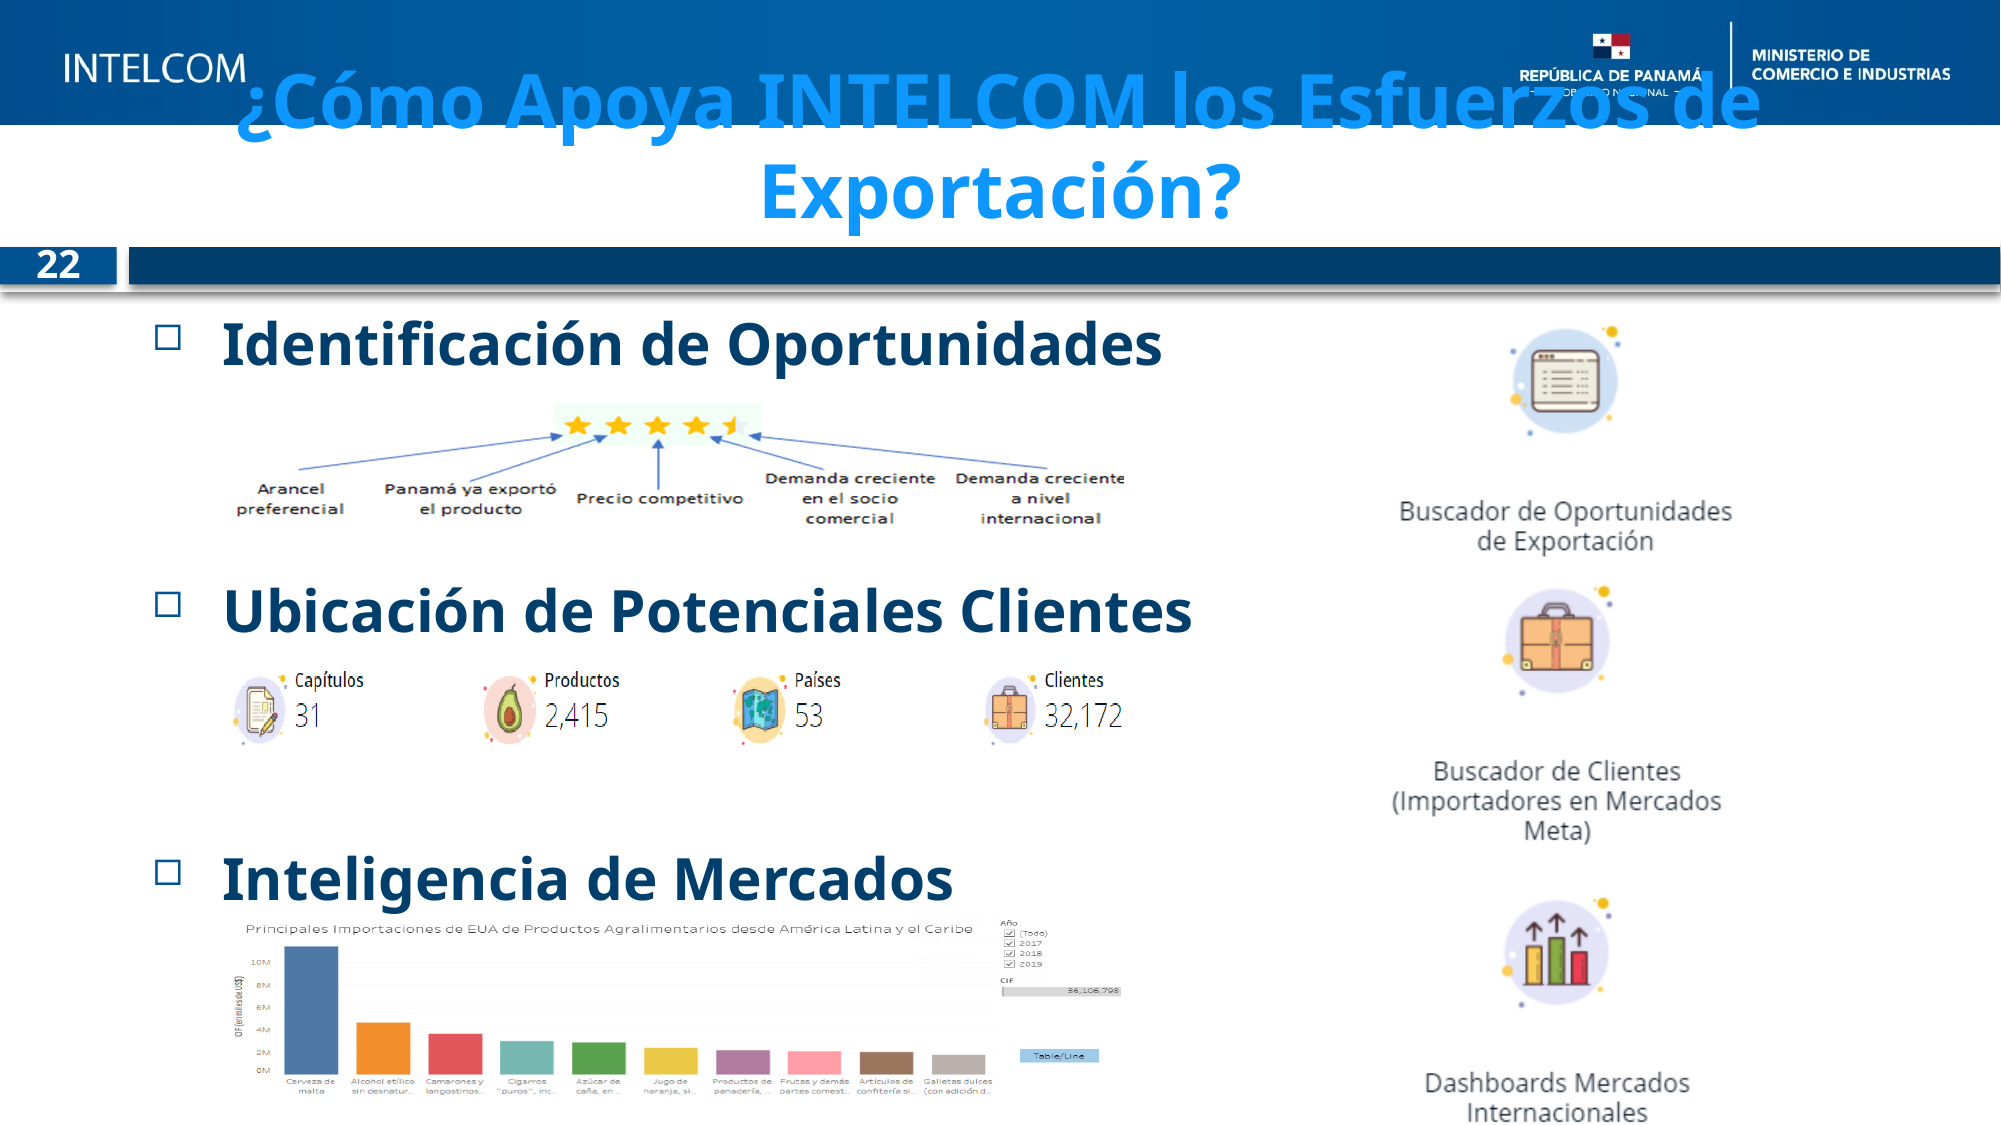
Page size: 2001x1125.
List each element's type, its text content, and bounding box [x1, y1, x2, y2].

slide_number 22 [0, 245, 117, 286]
title ¿Cómo Apoya INTELCOM los Esfuerzos de Exportación? [6, 125, 1994, 242]
picture [1387, 313, 1743, 563]
list Identificación de Oportunidades Ubicación de Potenciales Clientes Inteligencia de Mercados [137, 299, 1863, 1096]
picture [229, 404, 1124, 528]
picture [0, 0, 2000, 125]
picture [229, 916, 1124, 1097]
picture [229, 666, 1124, 758]
picture [1387, 576, 1727, 848]
picture [1420, 895, 1694, 1125]
